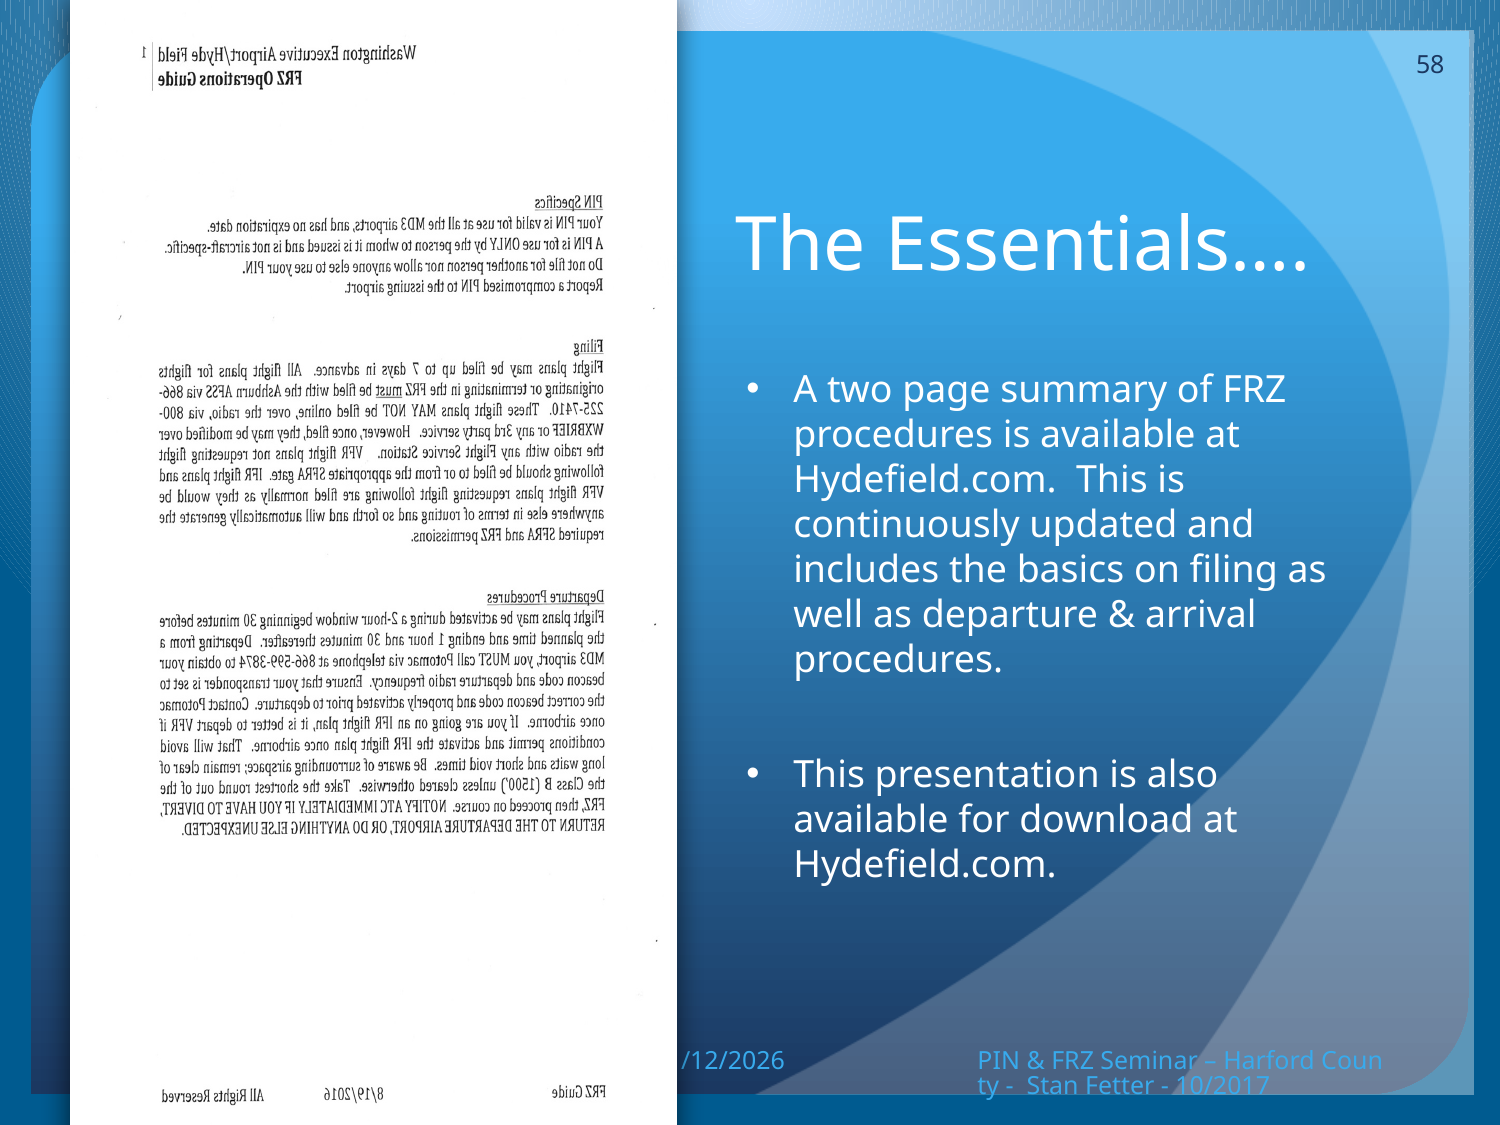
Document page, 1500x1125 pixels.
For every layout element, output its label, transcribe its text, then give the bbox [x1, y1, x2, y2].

list A two page summary of FRZ procedures is available at Hydefield.com. This is continuously updated and includes the basics on filing as well as departure & arrival procedures. This presentation is also available for download at Hydefield.com. [731, 299, 1372, 925]
slide_number 58 [1378, 36, 1460, 96]
footer PIN & FRZ Seminar – Harford County - Stan Fetter - 10/2017 [962, 1031, 1402, 1092]
picture [70, 0, 1474, 1125]
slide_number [677, 1031, 948, 1092]
title The Essentials…. [720, 87, 1372, 293]
